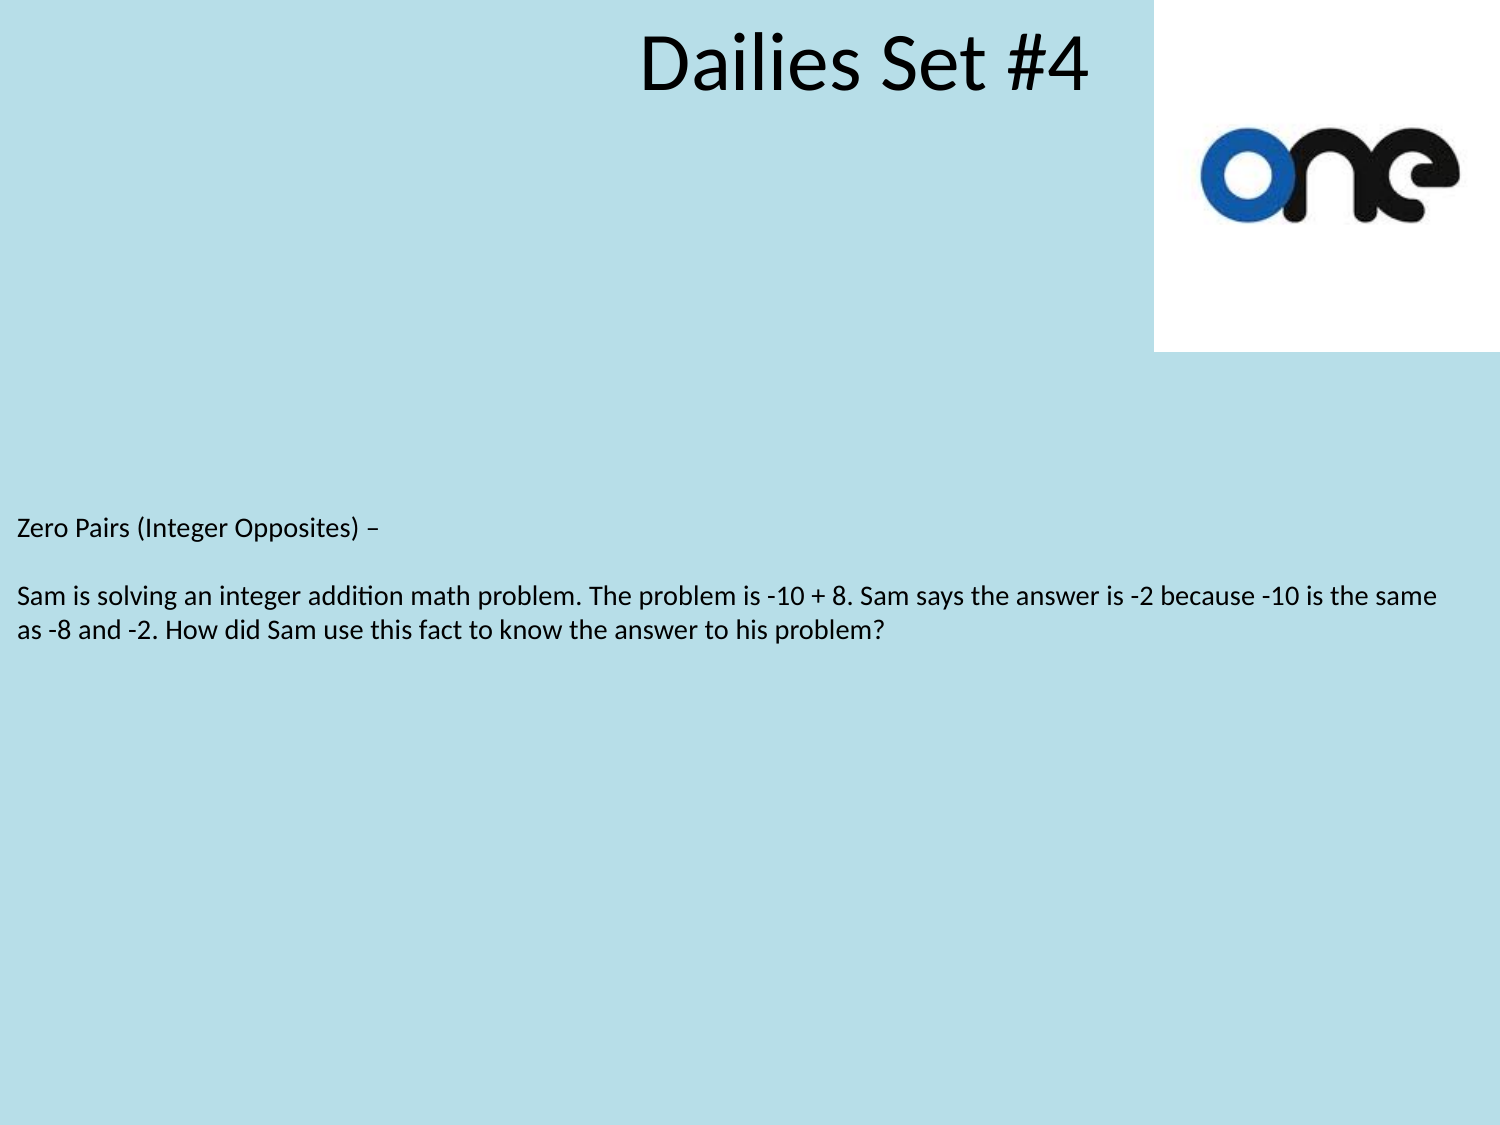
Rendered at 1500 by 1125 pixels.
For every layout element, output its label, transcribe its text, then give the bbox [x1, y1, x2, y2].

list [1154, 0, 1500, 352]
title Zero Pairs (Integer Opposites) – Sam is solving an integer addition math problem. The problem is -10 + 8. Sam says the answer is -2 because -10 is the same as -8 and -2. How did Sam use this fact to know the answer to his problem? [2, 500, 1465, 688]
text_box Dailies Set #4 [624, 0, 1125, 115]
